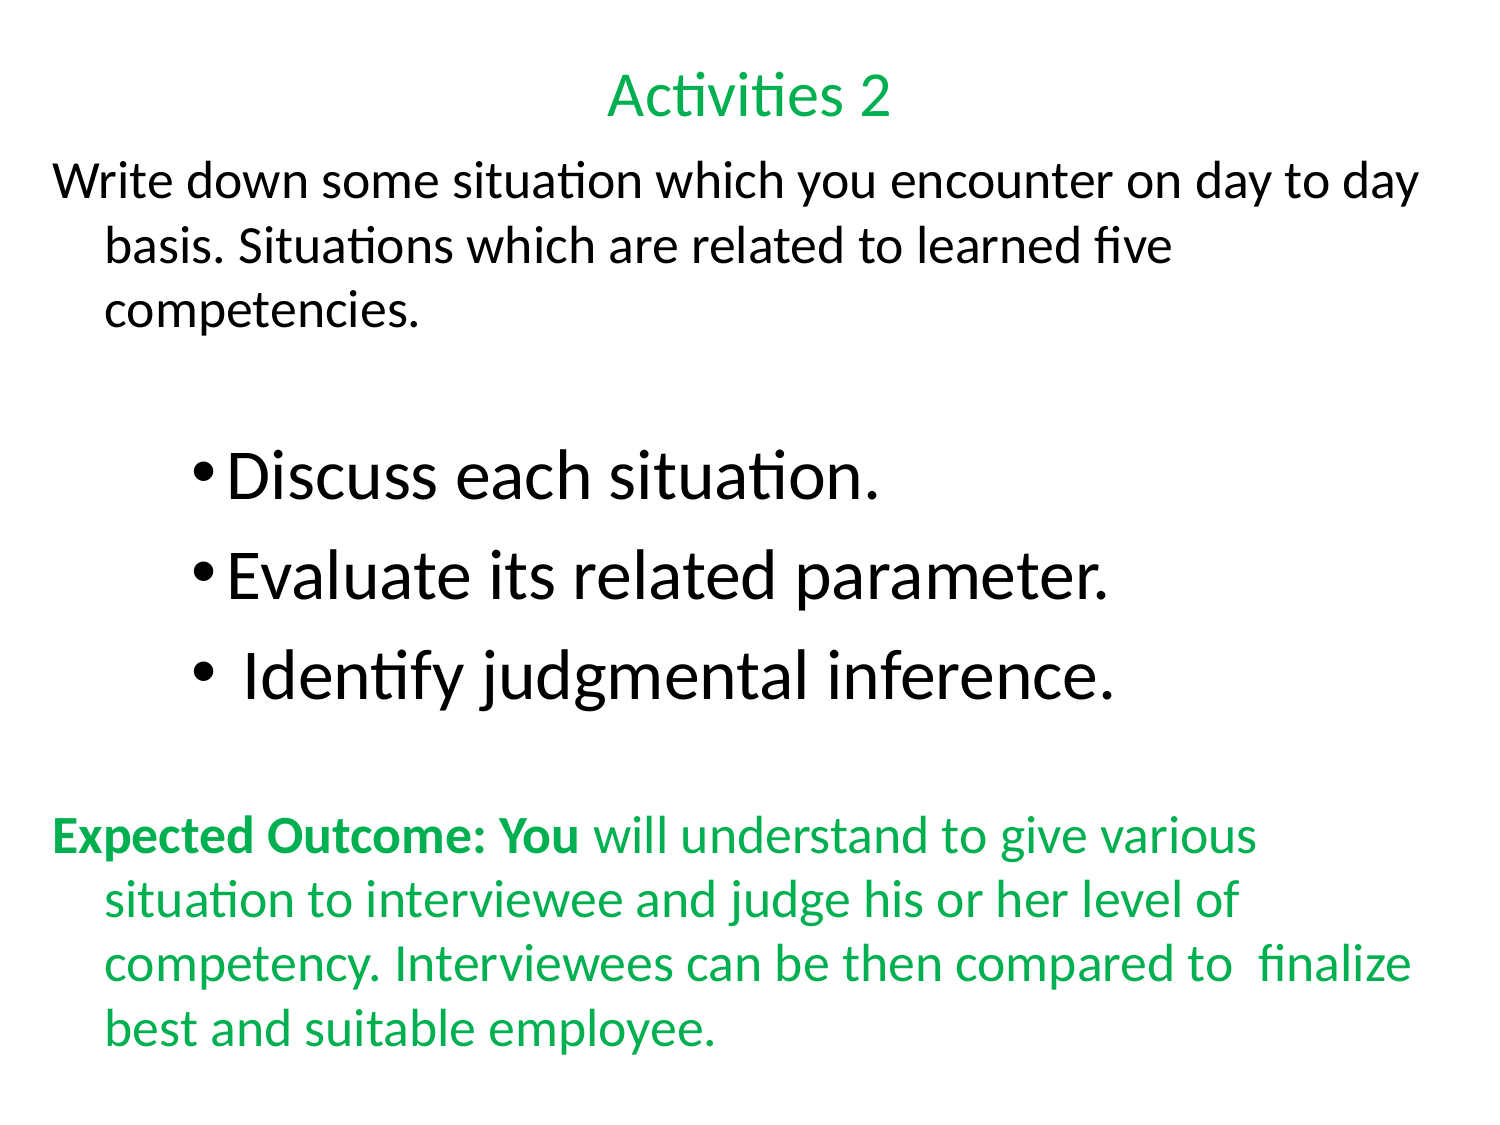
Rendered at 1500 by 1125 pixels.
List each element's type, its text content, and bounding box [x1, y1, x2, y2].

title Activities 2 [75, 45, 1425, 137]
list Write down some situation which you encounter on day to day basis. Situations which are related to learned five competencies. Discuss each situation. Evaluate its related parameter. Identify judgmental inference. Expected Outcome: You will understand to give various situation to interviewee and judge his or her level of competency. Interviewees can be then compared to finalize best and suitable employee. [37, 137, 1463, 1075]
